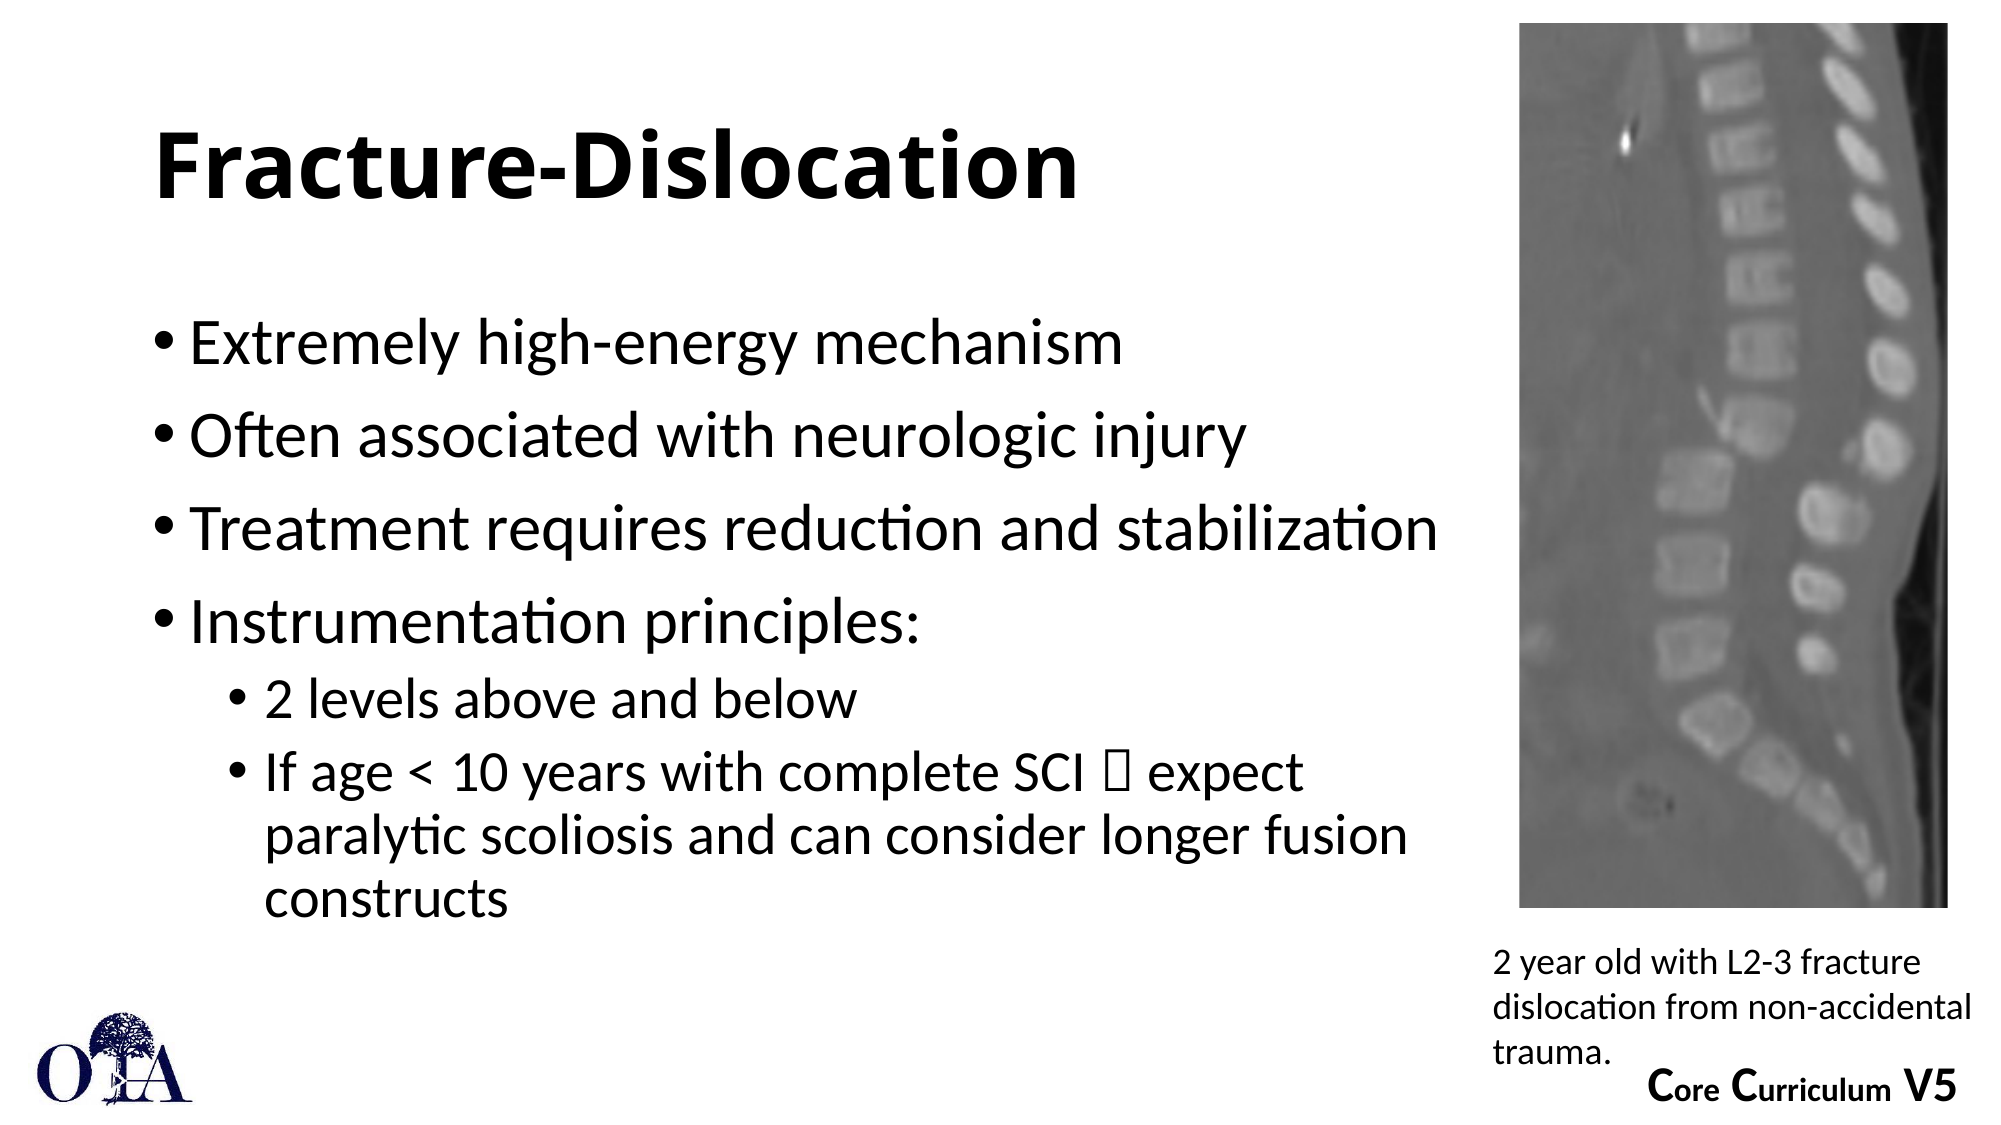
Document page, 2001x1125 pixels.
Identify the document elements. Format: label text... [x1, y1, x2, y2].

list Extremely high-energy mechanism Often associated with neurologic injury Treatment requires reduction and stabilization Instrumentation principles: 2 levels above and below If age < 10 years with complete SCI  expect paralytic scoliosis and can consider longer fusion constructs [137, 299, 1520, 1014]
text_box 2 year old with L2-3 fracture dislocation from non-accidental trauma. [1477, 929, 2000, 1080]
title Fracture-Dislocation [137, 59, 1519, 278]
picture [28, 1010, 200, 1108]
picture [1519, 23, 1948, 908]
